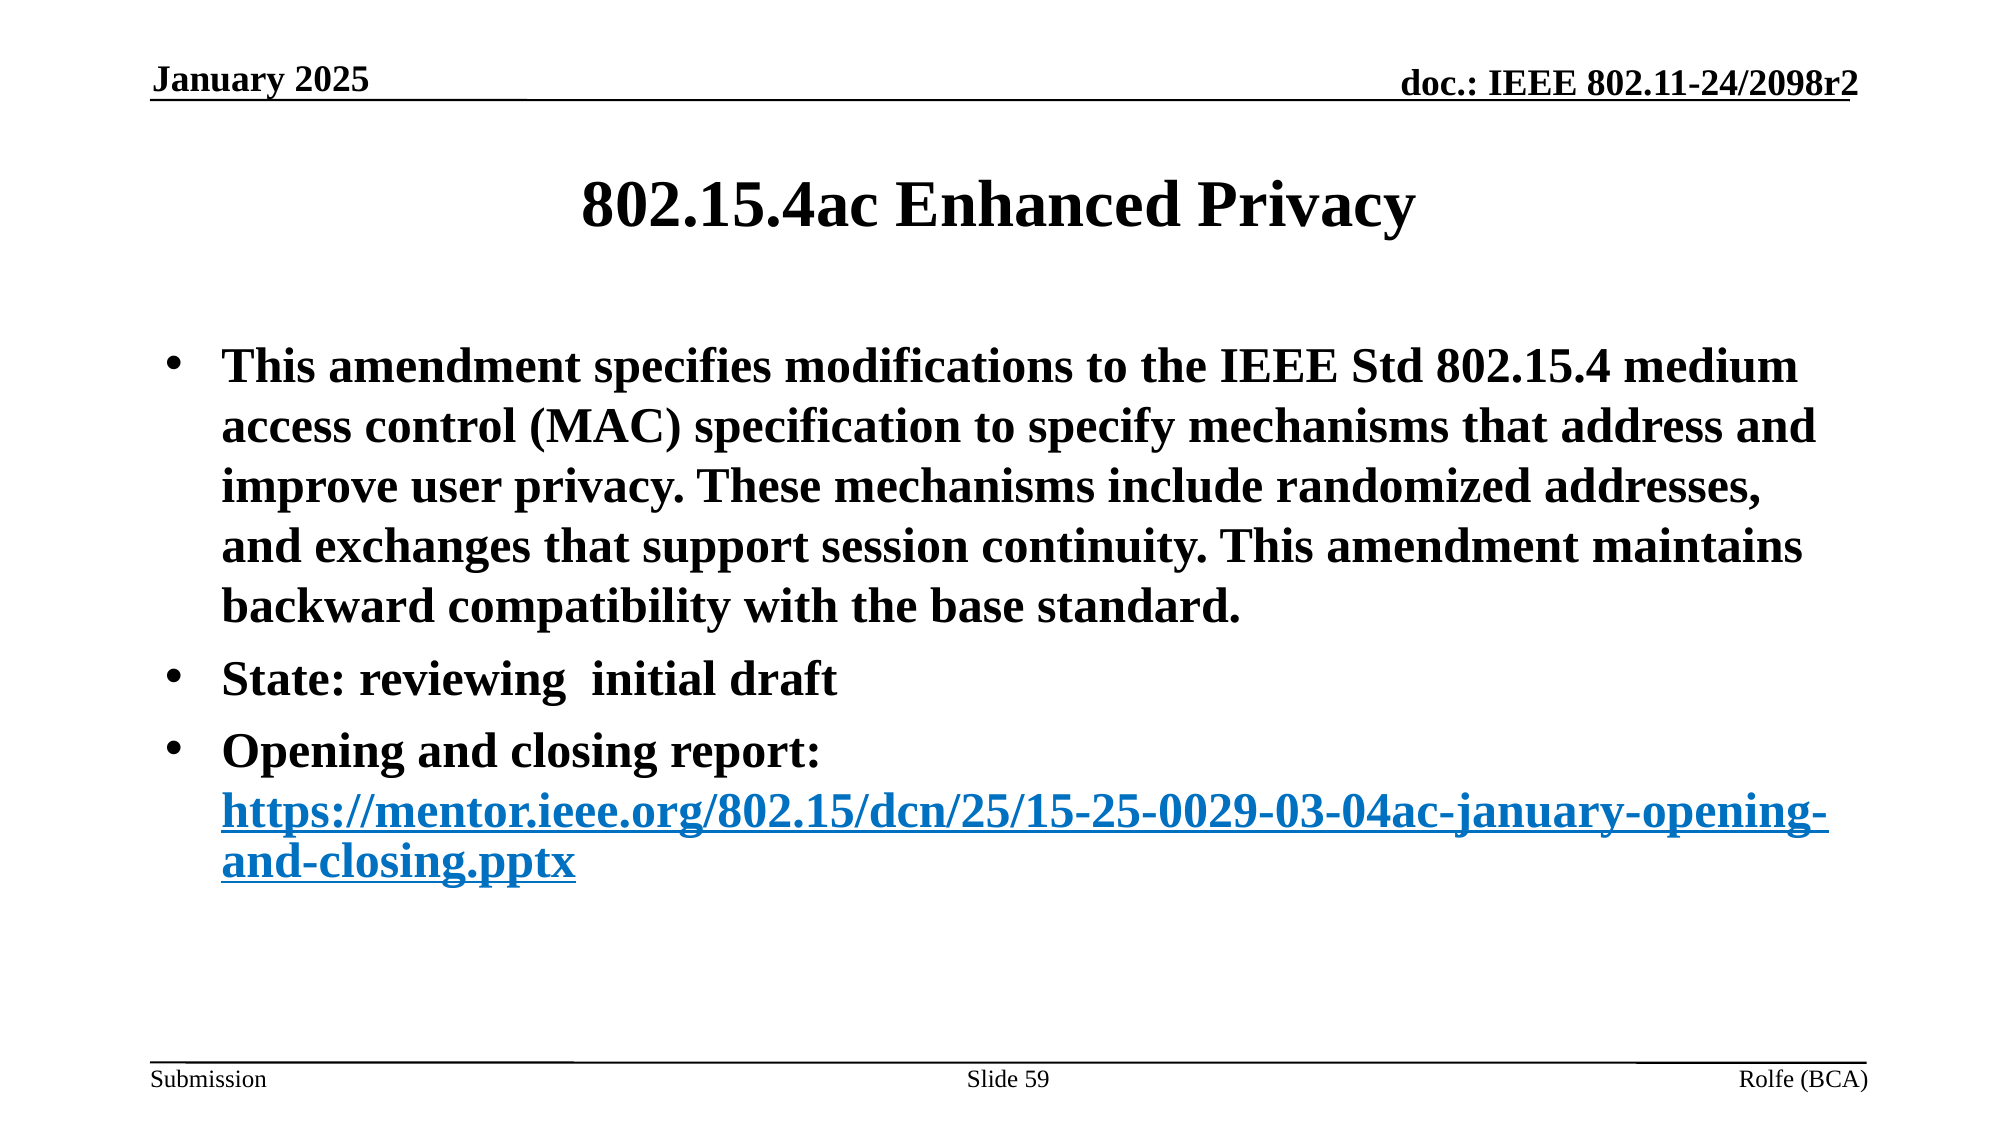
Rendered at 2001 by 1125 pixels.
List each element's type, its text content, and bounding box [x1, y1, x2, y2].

text_box January 2025 [137, 47, 548, 92]
slide_number Slide 59 [950, 1061, 1067, 1123]
footer Rolfe (BCA) [1171, 1061, 1869, 1093]
title 802.15.4ac Enhanced Privacy [149, 112, 1850, 288]
list This amendment specifies modifications to the IEEE Std 802.15.4 medium access control (MAC) specification to specify mechanisms that address and improve user privacy. These mechanisms include randomized addresses, and exchanges that support session continuity. This amendment maintains backward compatibility with the base standard. State: reviewing initial draft Opening and closing report: https://mentor.ieee.org/802.15/dcn/25/15-25-0029-03-04ac-january-opening-and-closing.pptx [149, 324, 1850, 1000]
